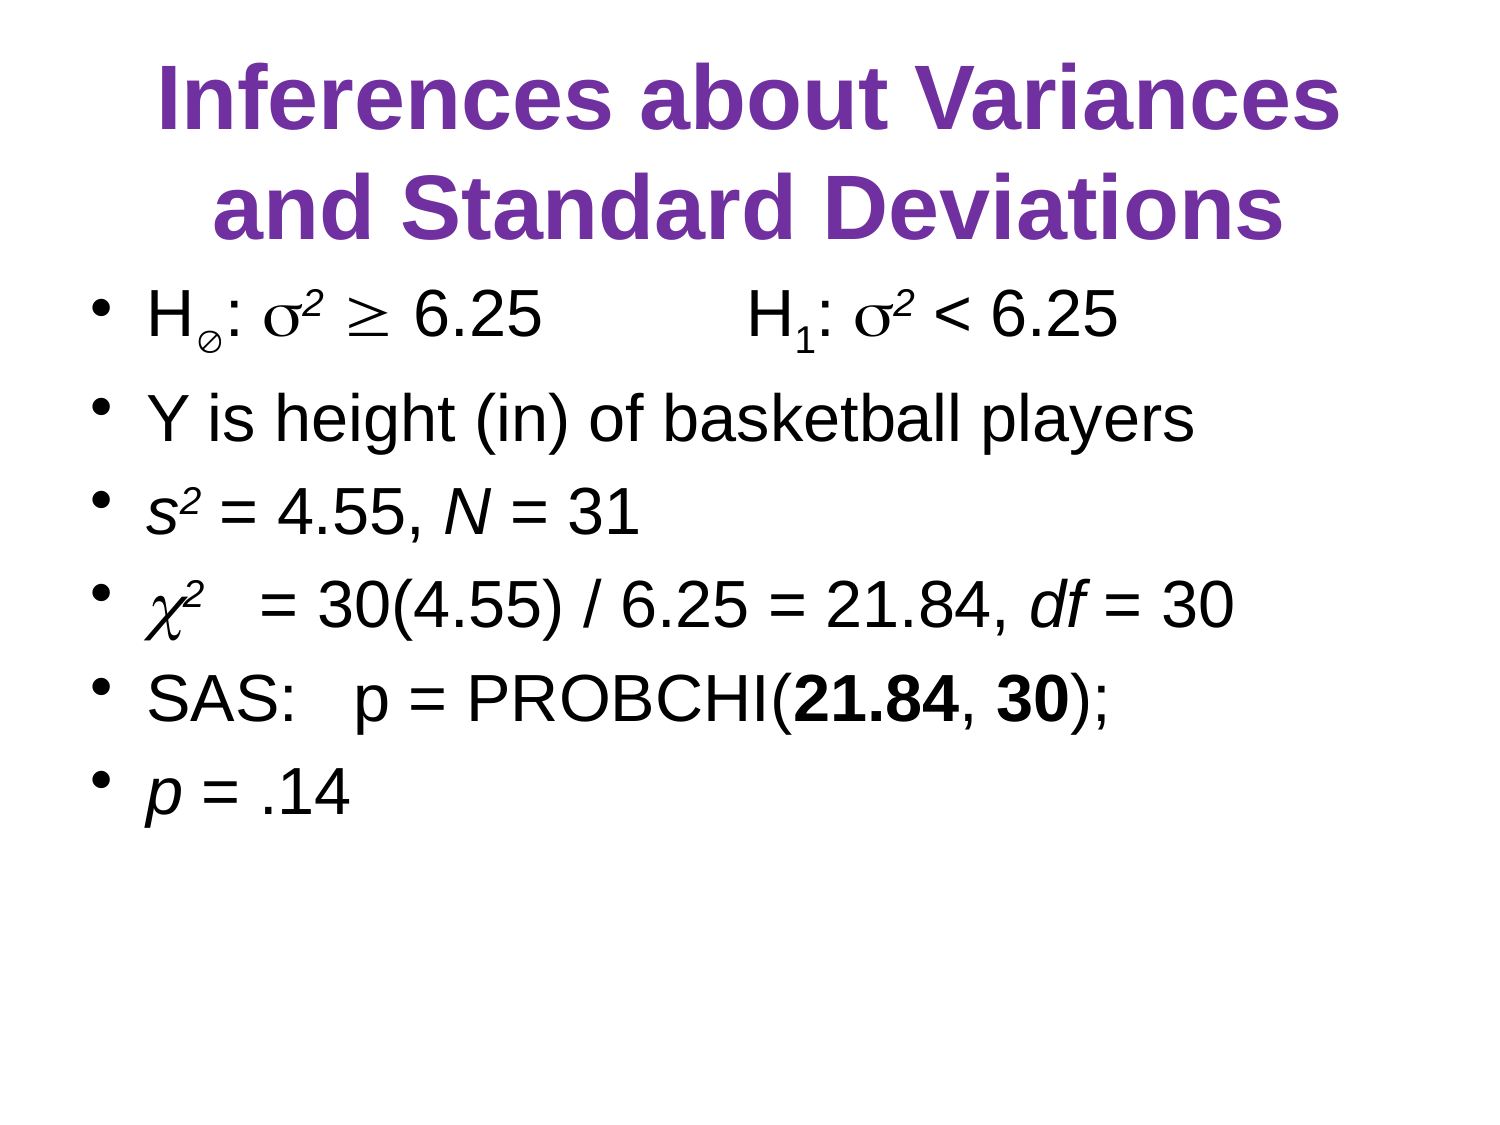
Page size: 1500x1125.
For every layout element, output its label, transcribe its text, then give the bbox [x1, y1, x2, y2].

title Inferences about Variances and Standard Deviations [74, 44, 1426, 251]
list H: 2  6.25 H1: 2 < 6.25 Y is height (in) of basketball players s2 = 4.55, N = 31 2 = 30(4.55) / 6.25 = 21.84, df = 30 SAS: p = PROBCHI(21.84, 30); p = .14 [74, 262, 1426, 1006]
